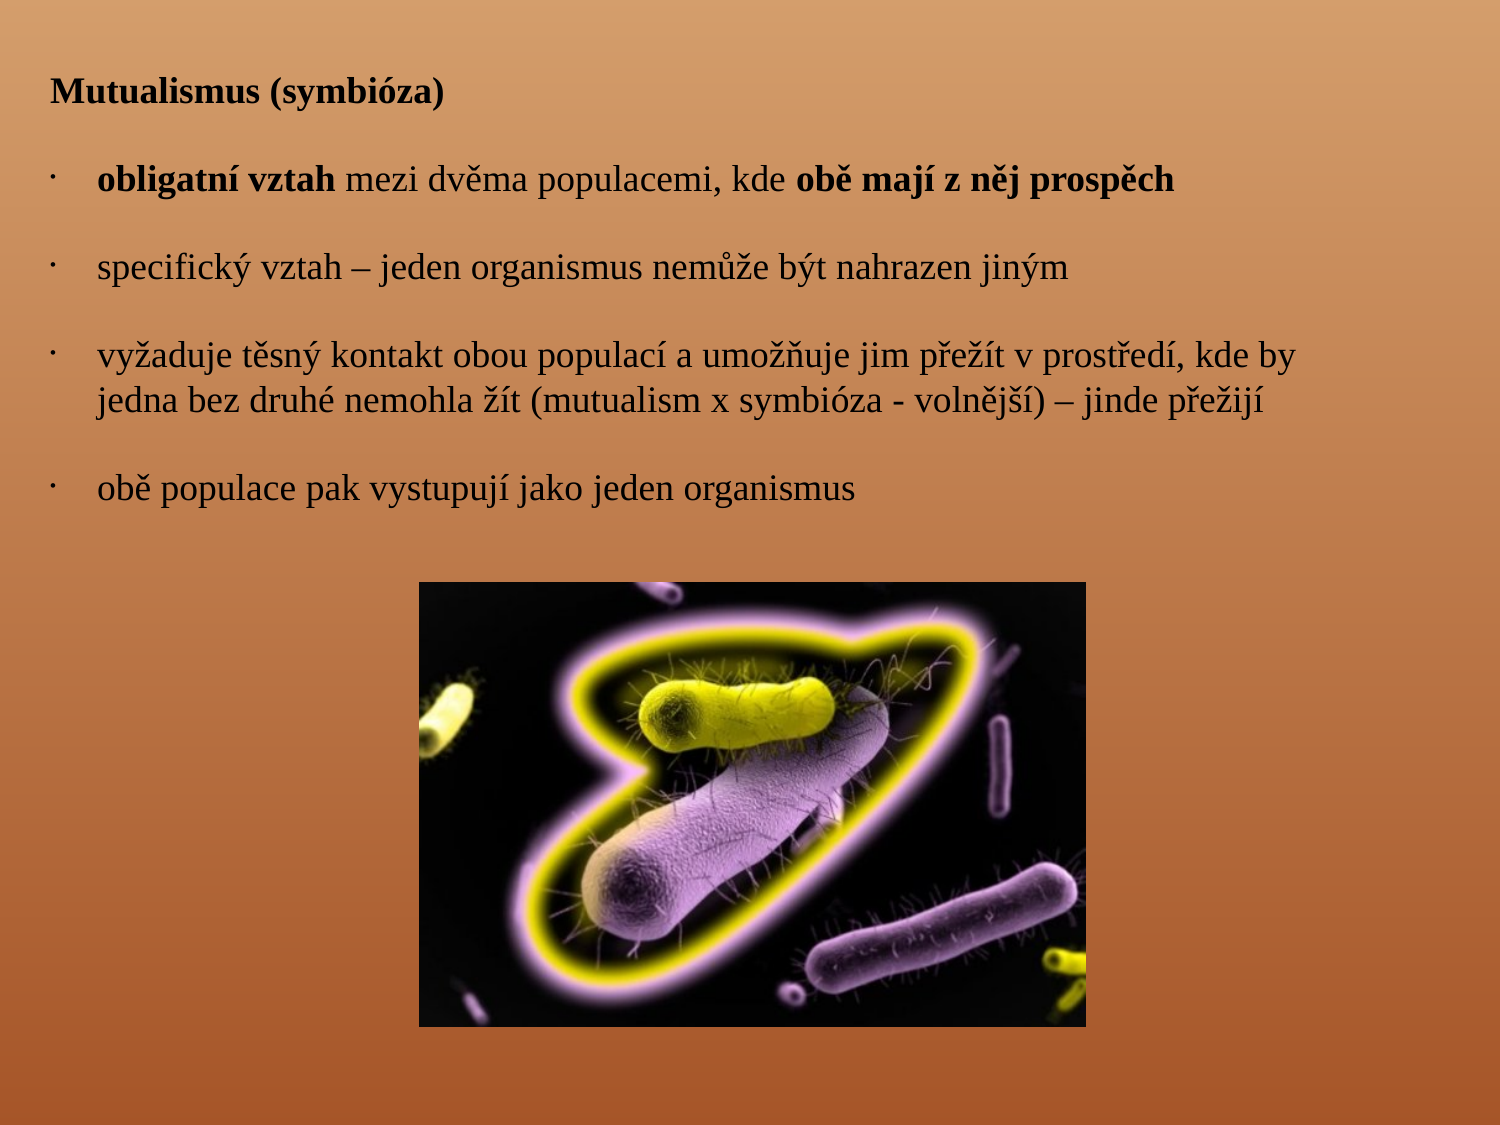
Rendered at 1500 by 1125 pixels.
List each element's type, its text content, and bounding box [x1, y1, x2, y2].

picture [418, 581, 1086, 1027]
list Mutualismus (symbióza) obligatní vztah mezi dvěma populacemi, kde obě mají z něj prospěch specifický vztah – jeden organismus nemůže být nahrazen jiným vyžaduje těsný kontakt obou populací a umožňuje jim přežít v prostředí, kde by jedna bez druhé nemohla žít (mutualism x symbióza - volnější) – jinde přežijí obě populace pak vystupují jako jeden organismus [35, 59, 1386, 802]
